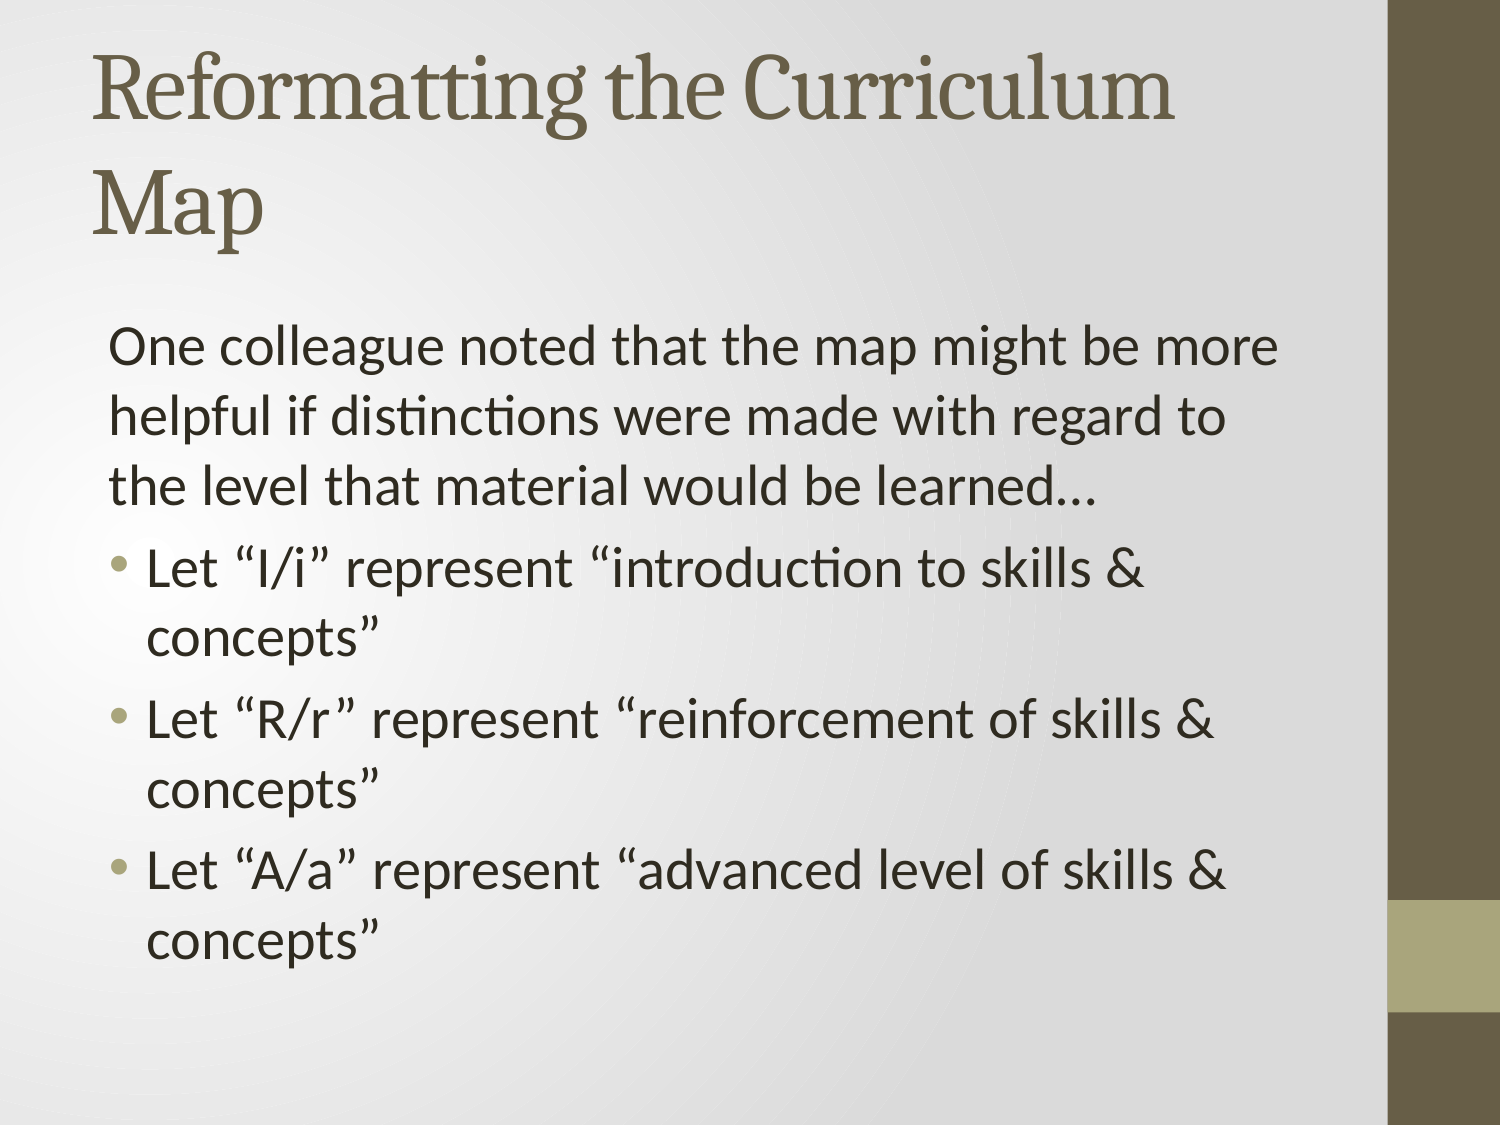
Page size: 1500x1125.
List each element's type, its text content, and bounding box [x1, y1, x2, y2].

title Reformatting the Curriculum Map [75, 45, 1325, 233]
list One colleague noted that the map might be more helpful if distinctions were made with regard to the level that material would be learned… Let “I/i” represent “introduction to skills & concepts” Let “R/r” represent “reinforcement of skills & concepts” Let “A/a” represent “advanced level of skills & concepts” [75, 299, 1325, 1050]
